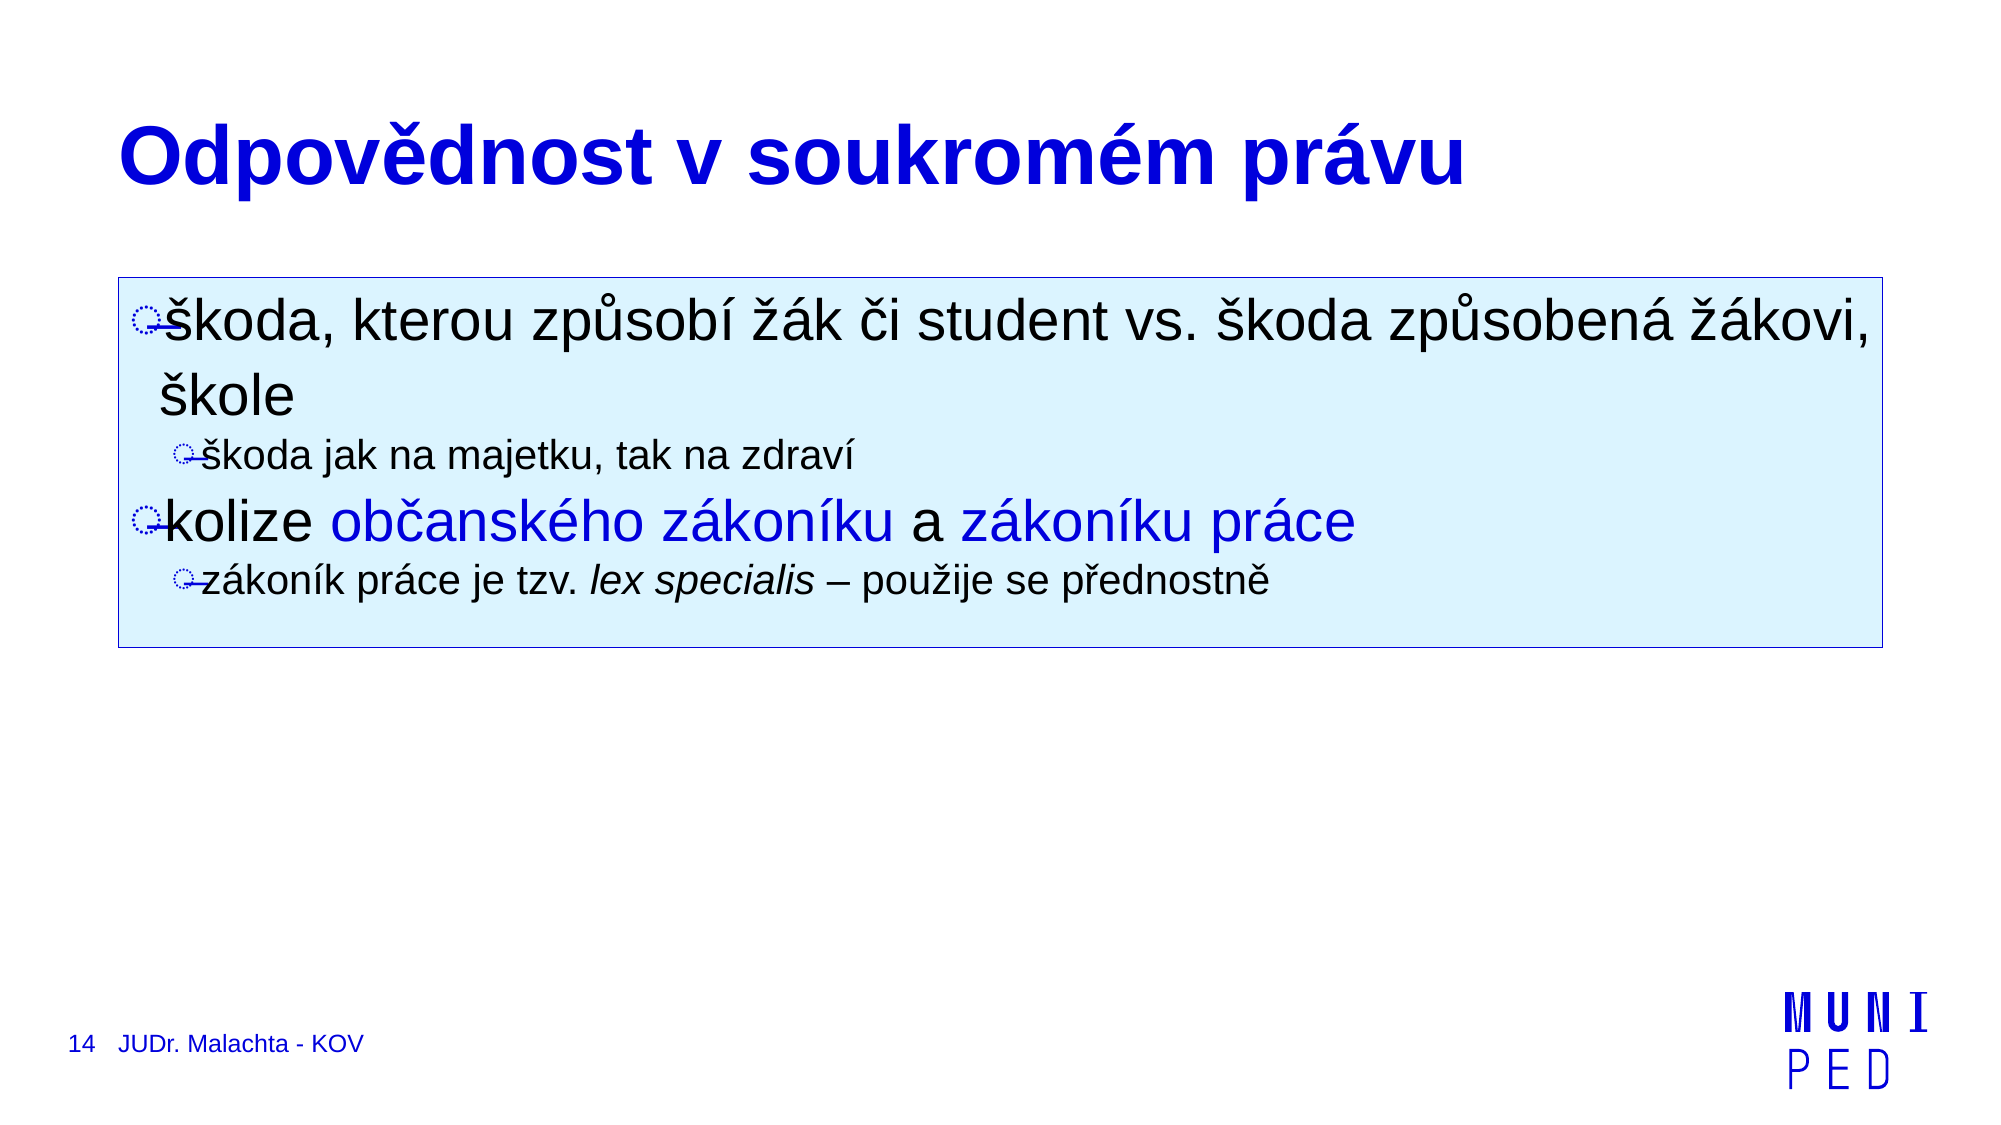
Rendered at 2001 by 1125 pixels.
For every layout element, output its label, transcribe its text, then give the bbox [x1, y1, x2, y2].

title Odpovědnost v soukromém právu [118, 118, 1883, 193]
list škoda, kterou způsobí žák či student vs. škoda způsobená žákovi, škole škoda jak na majetku, tak na zdraví kolize občanského zákoníku a zákoníku práce zákoník práce je tzv. lex specialis – použije se přednostně [118, 277, 1883, 648]
slide_number 14 [67, 1021, 110, 1063]
footer JUDr. Malachta - KOV [118, 1021, 1418, 1063]
